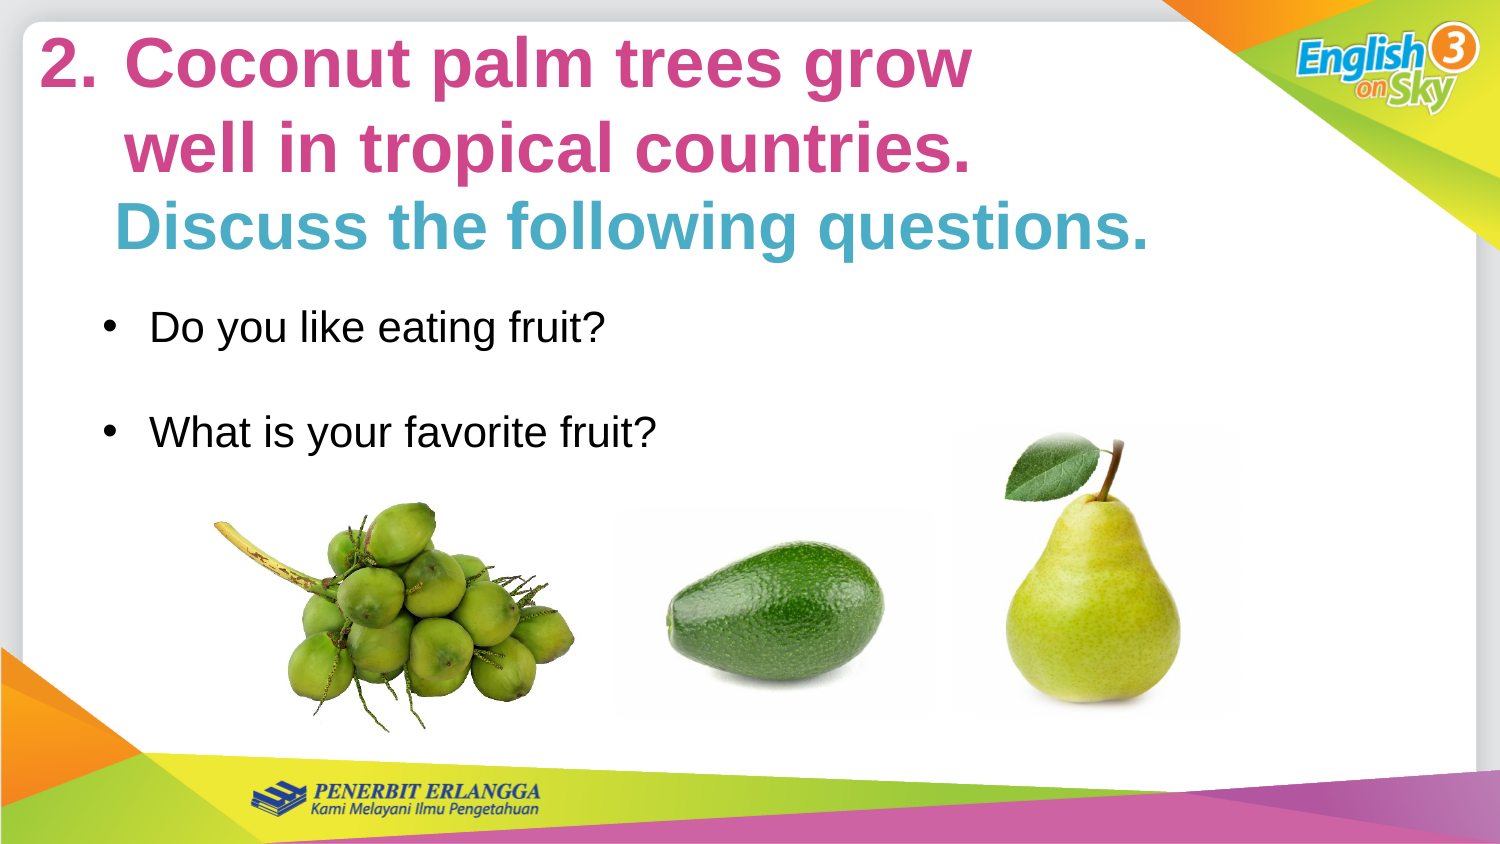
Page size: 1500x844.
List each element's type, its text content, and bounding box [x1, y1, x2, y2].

text_box Discuss the following questions. [99, 175, 1225, 271]
text_box Do you like eating fruit? What is your favorite fruit? [87, 291, 1388, 424]
text_box Coconut palm trees grow well in tropical countries. [24, 43, 1125, 160]
picture [0, 0, 1500, 844]
